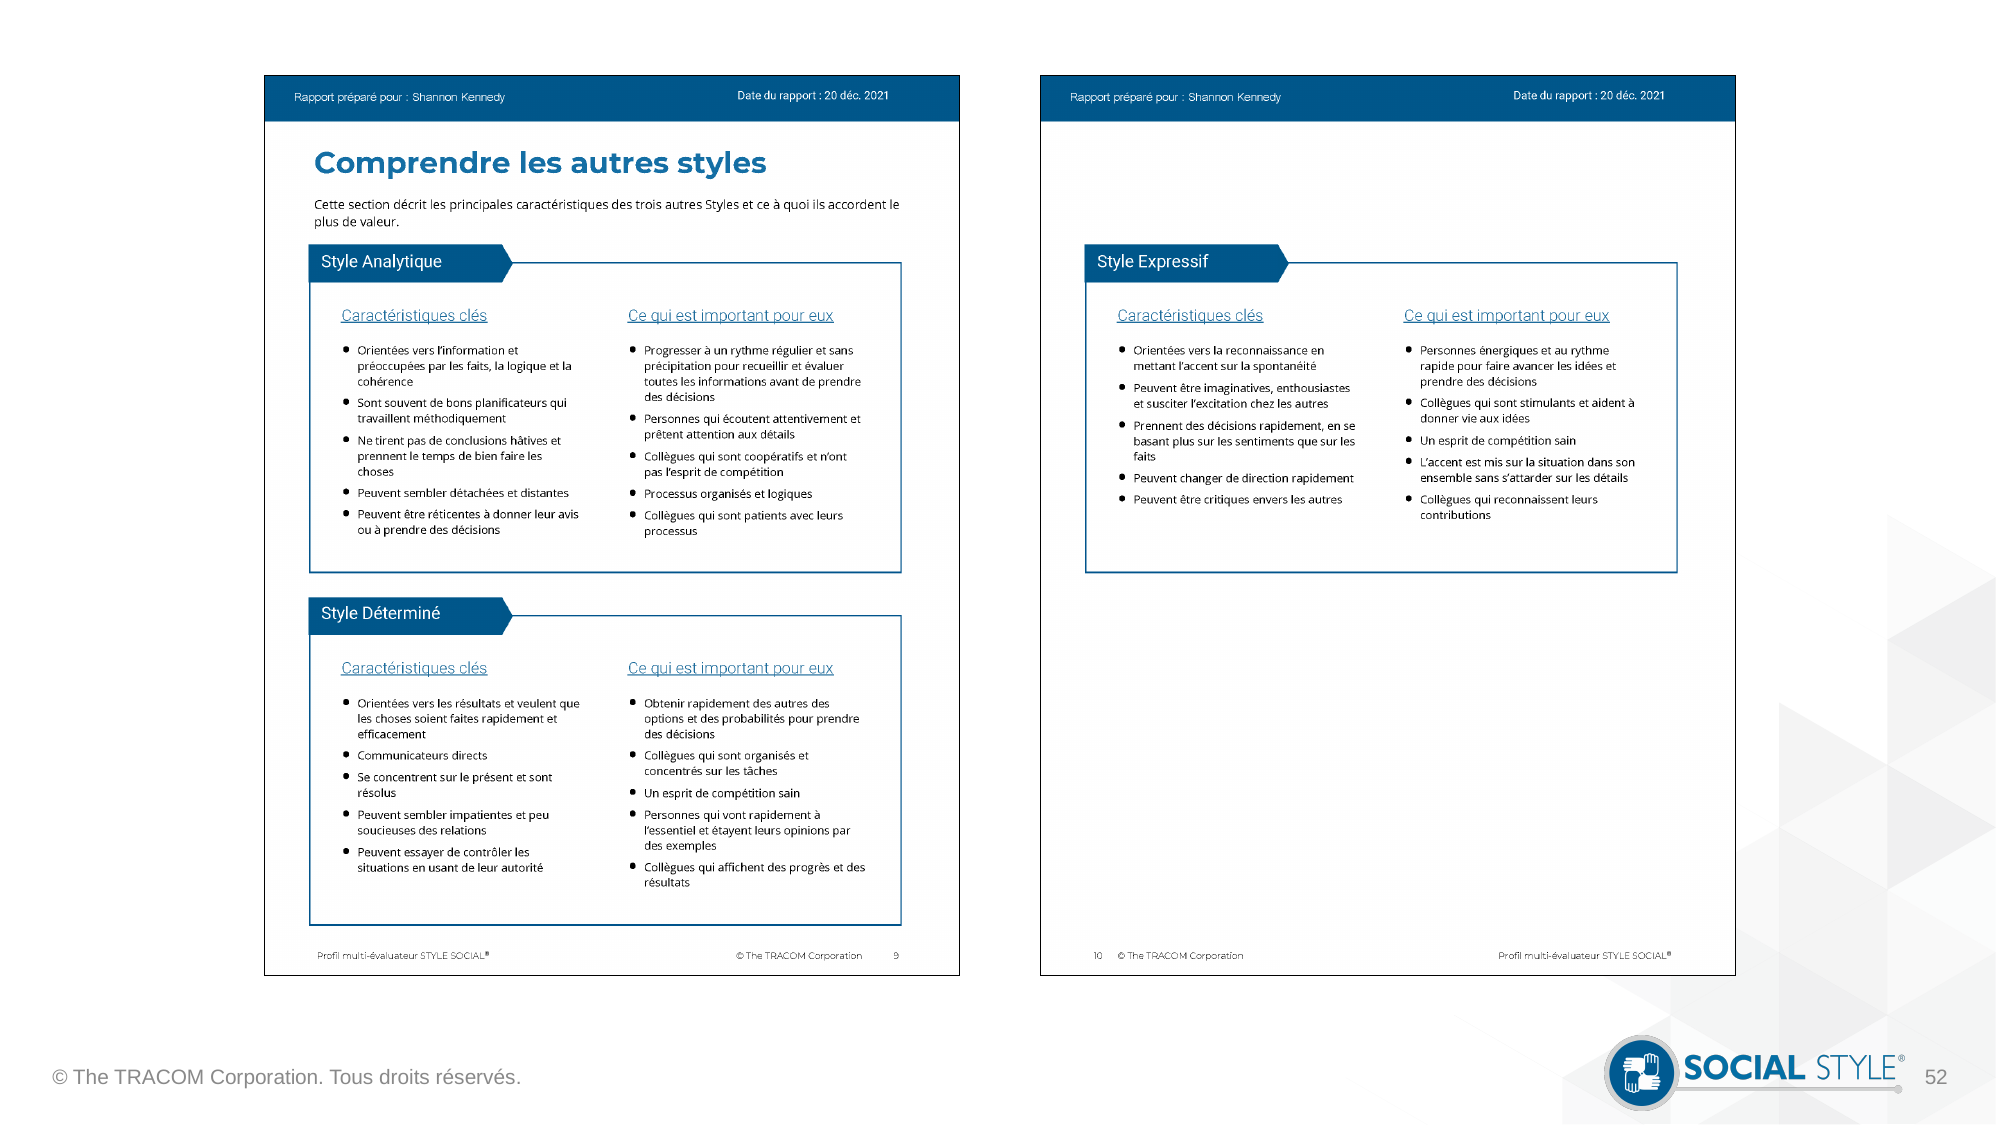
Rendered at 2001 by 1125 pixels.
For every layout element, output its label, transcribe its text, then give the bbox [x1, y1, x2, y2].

picture [264, 75, 960, 976]
picture [1604, 1035, 1905, 1056]
picture [1039, 75, 1736, 976]
text_box © The TRACOM Corporation. Tous droits réservés. [37, 1056, 1338, 1103]
text_box 52 [1512, 1056, 1963, 1103]
picture [1604, 1103, 1905, 1111]
